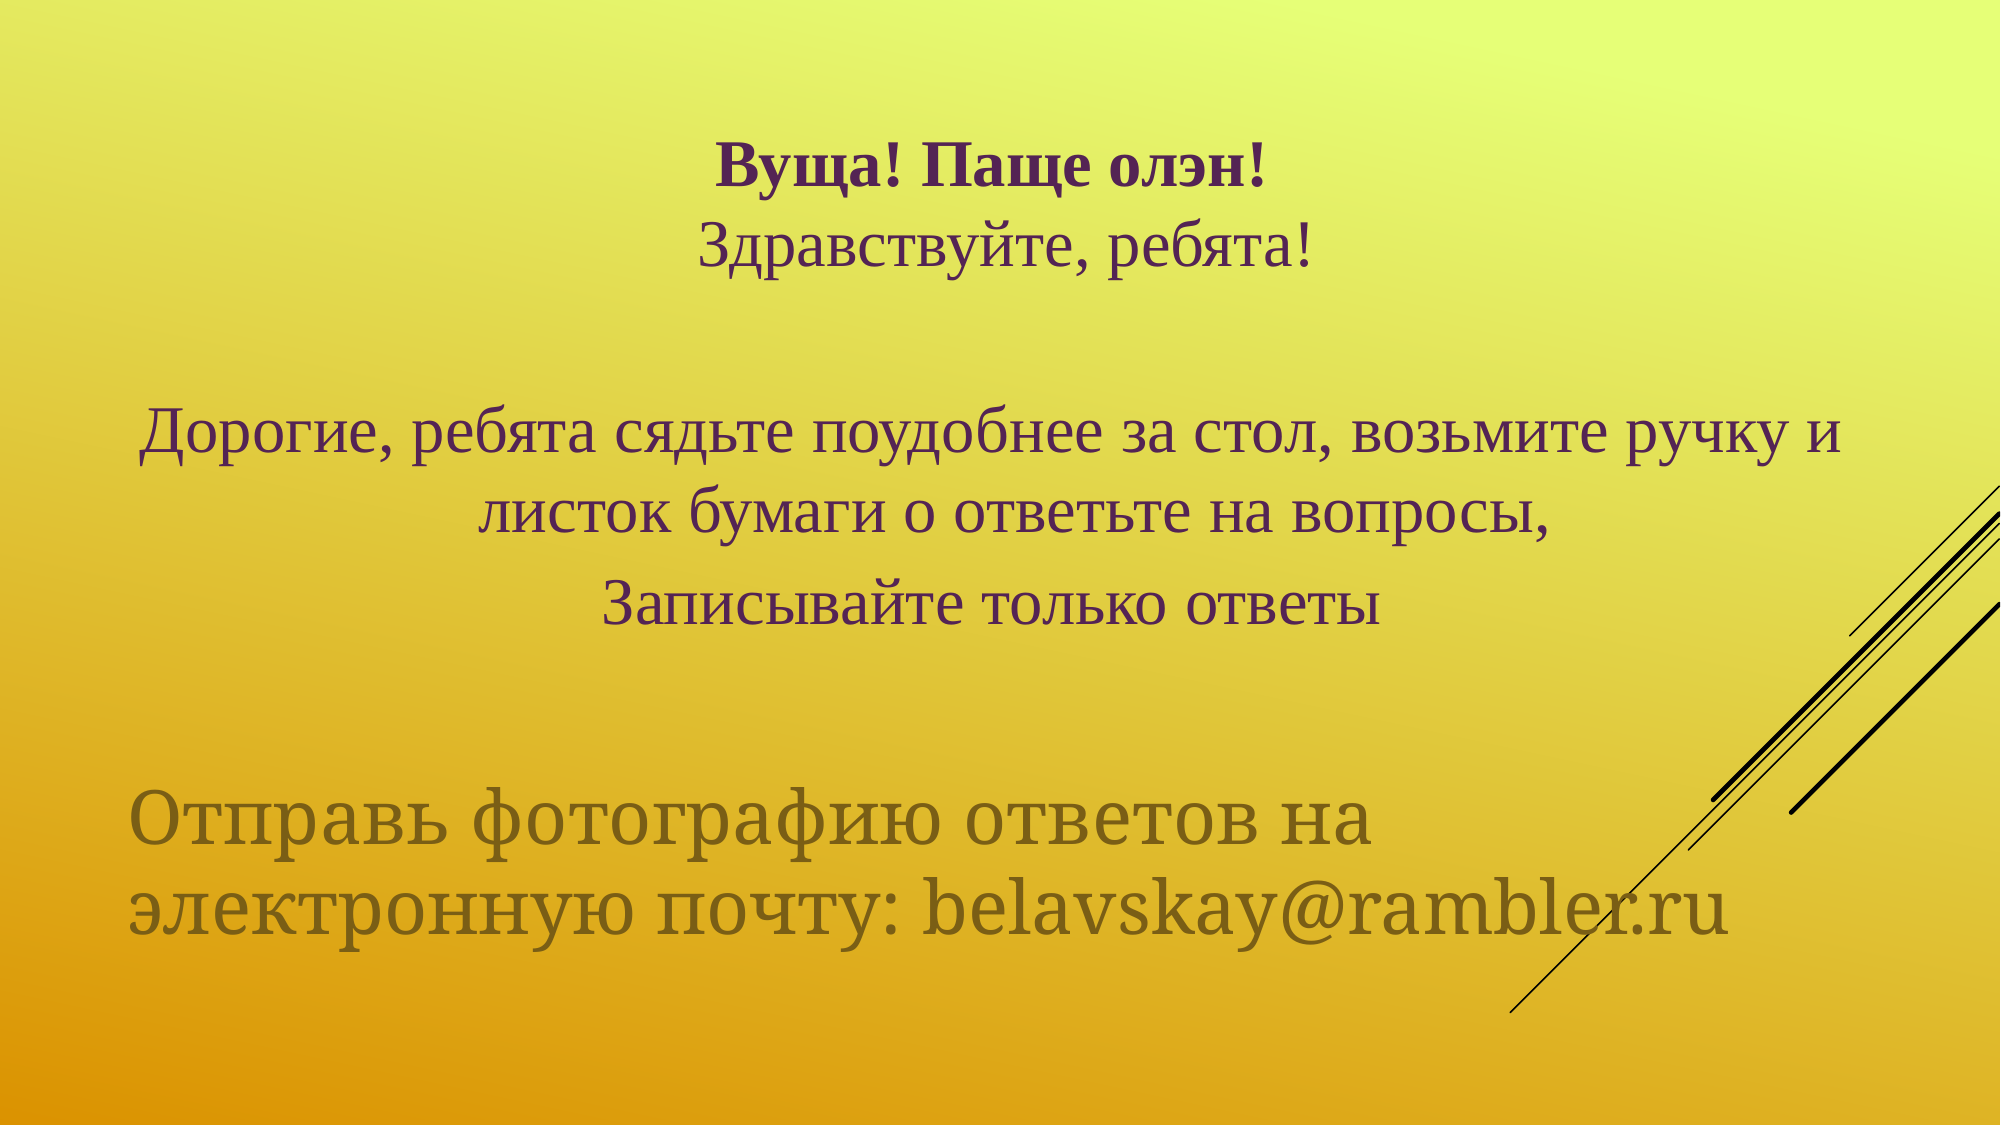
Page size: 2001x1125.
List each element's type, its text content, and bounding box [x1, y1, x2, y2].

list Вуща! Паще олэн! Здравствуйте, ребята! Дорогие, ребята сядьте поудобнее за стол, возьмите ручку и листок бумаги о ответьте на вопросы, Записывайте только ответы [112, 112, 1872, 706]
title Отправь фотографию ответов на электронную почту: belavskay@rambler.ru [112, 736, 1894, 984]
